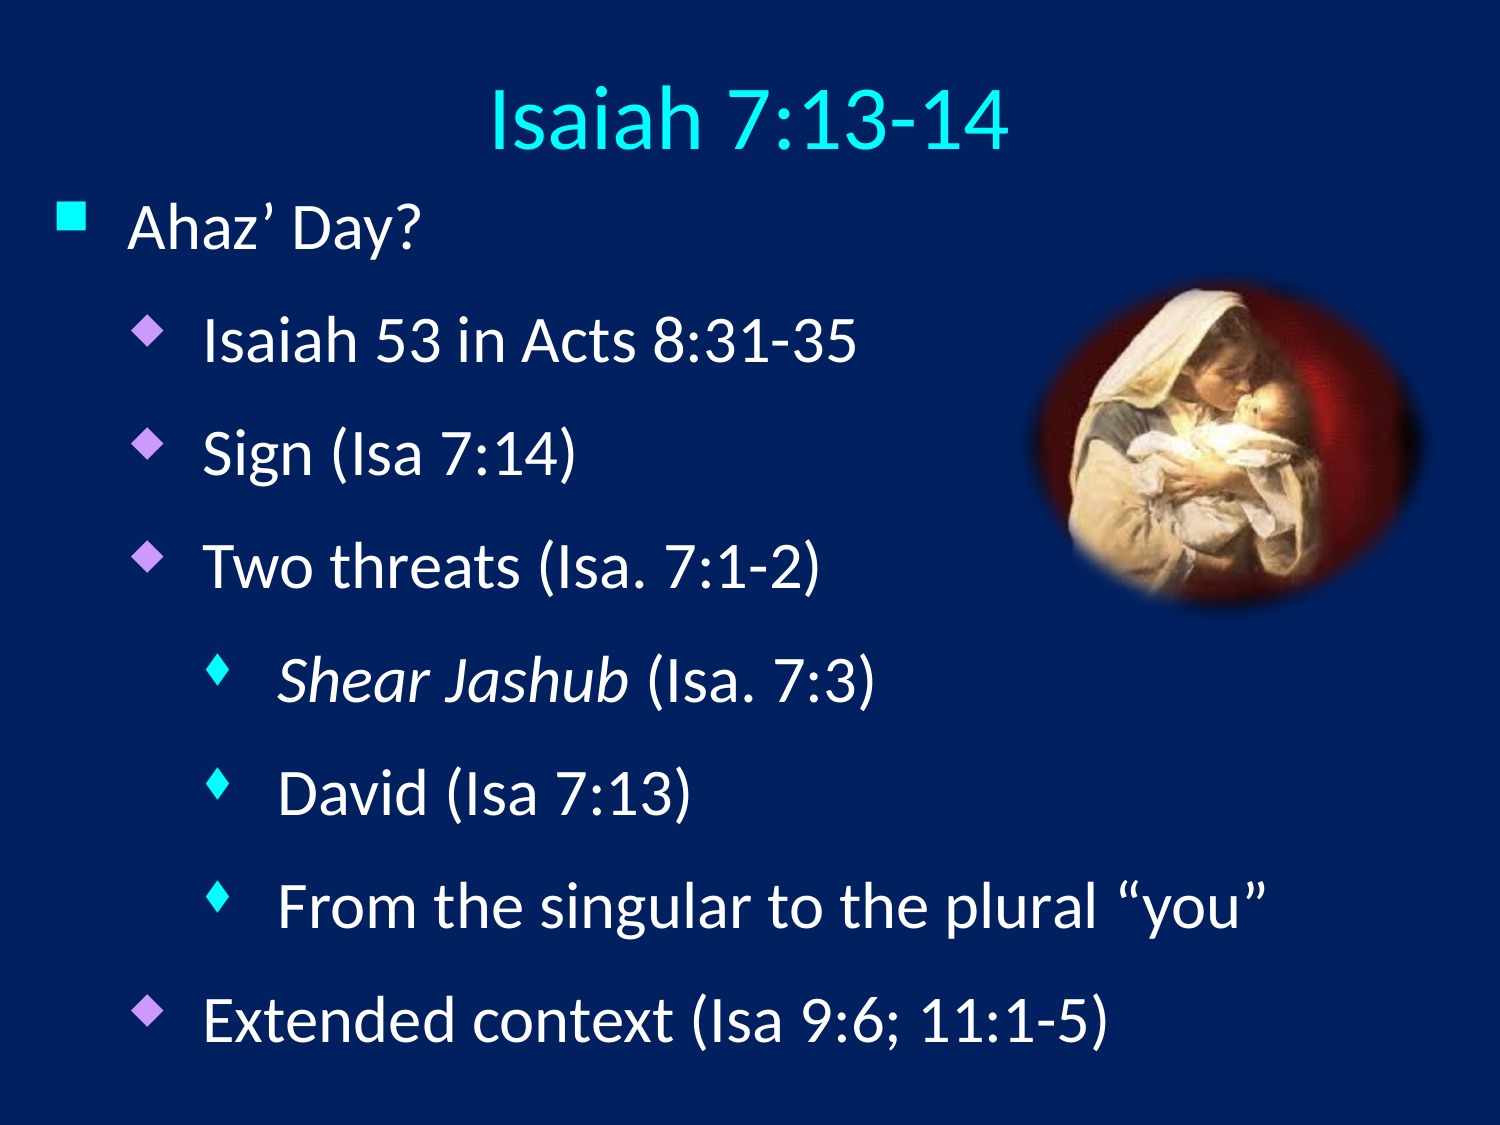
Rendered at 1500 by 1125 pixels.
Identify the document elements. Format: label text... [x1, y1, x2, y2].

picture [1012, 262, 1443, 628]
list Ahaz’ Day? Isaiah 53 in Acts 8:31-35 Sign (Isa 7:14) Two threats (Isa. 7:1-2) Shear Jashub (Isa. 7:3) David (Isa 7:13) From the singular to the plural “you” Extended context (Isa 9:6; 11:1-5) [37, 174, 1413, 1088]
title Isaiah 7:13-14 [112, 50, 1388, 174]
